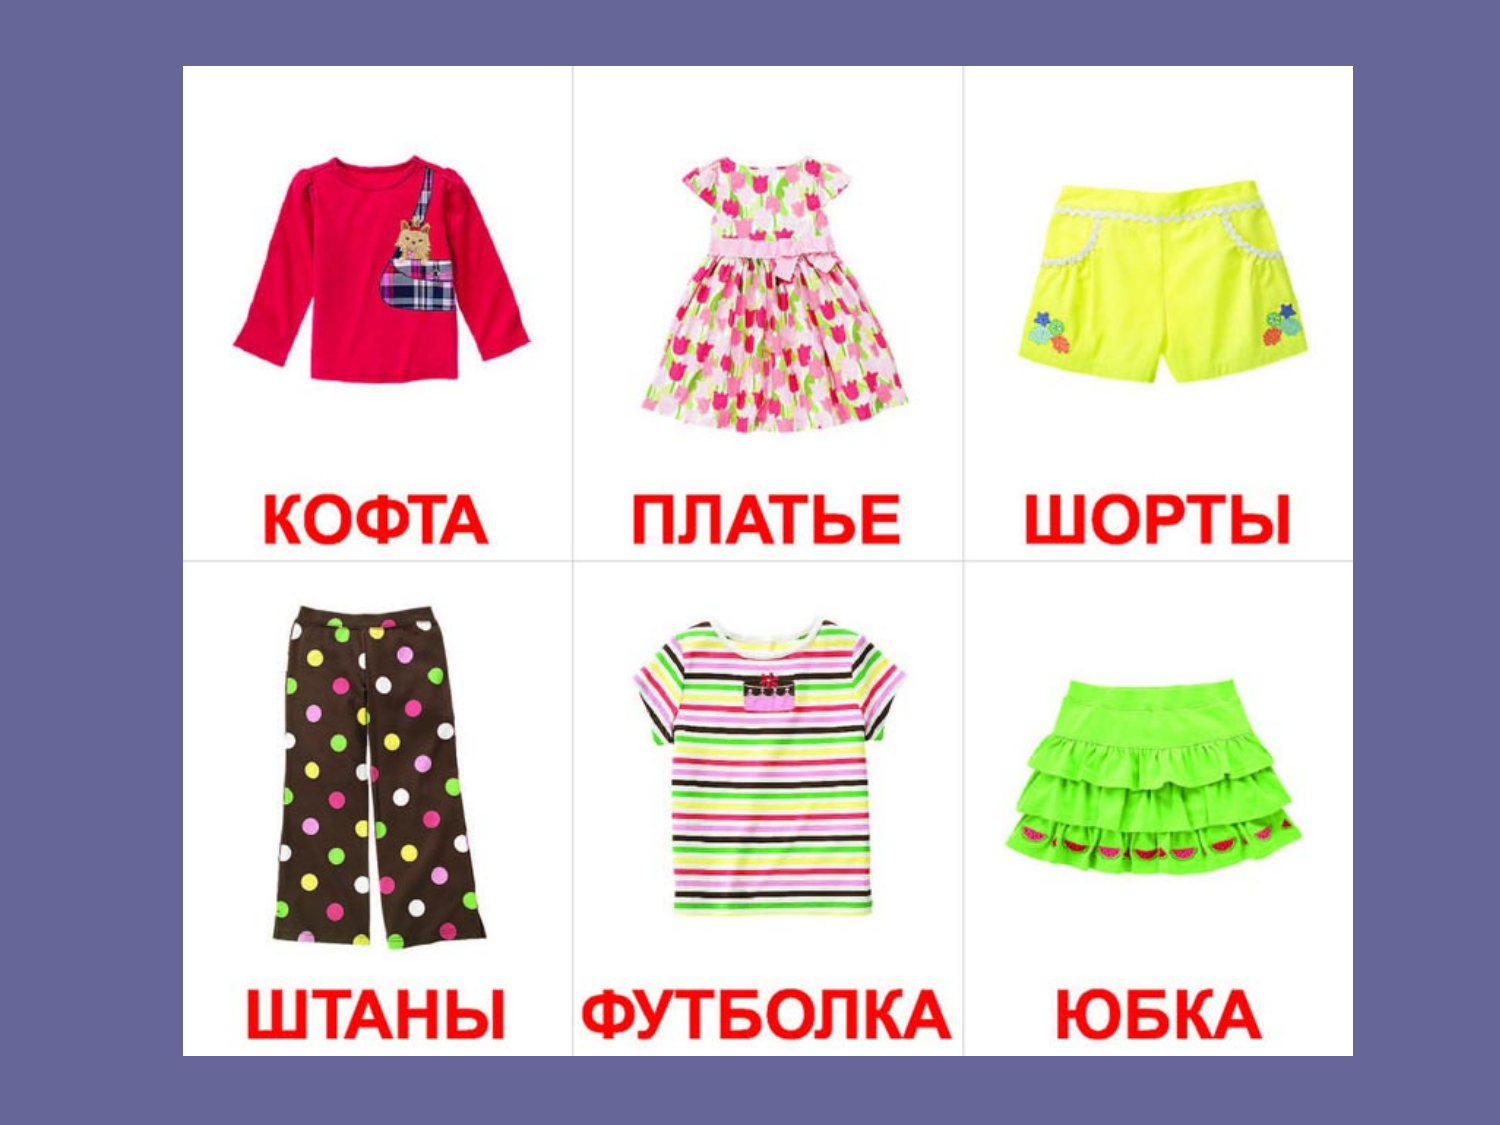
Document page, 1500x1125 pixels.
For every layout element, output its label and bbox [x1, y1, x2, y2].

picture [182, 66, 1353, 1057]
